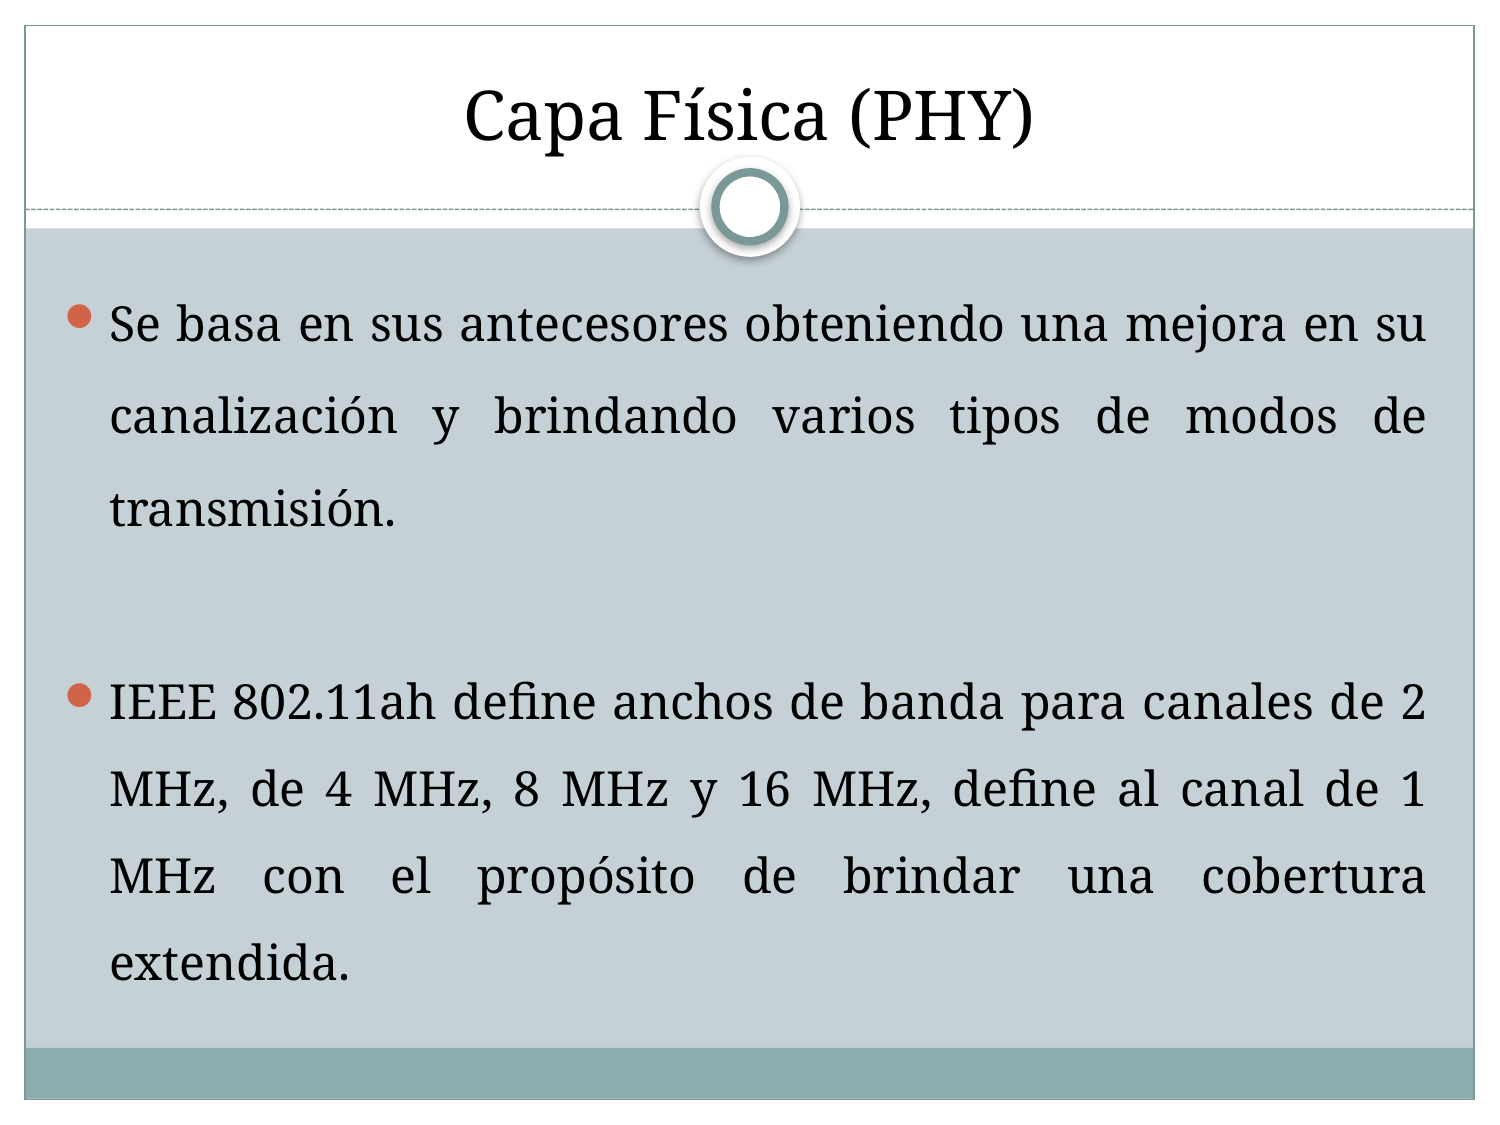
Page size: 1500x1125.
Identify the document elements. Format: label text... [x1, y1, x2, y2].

list Se basa en sus antecesores obteniendo una mejora en su canalización y brindando varios tipos de modos de transmisión. IEEE 802.11ah define anchos de banda para canales de 2 MHz, de 4 MHz, 8 MHz y 16 MHz, define al canal de 1 MHz con el propósito de brindar una cobertura extendida. [49, 250, 1445, 1001]
title Capa Física (PHY) [49, 37, 1450, 162]
